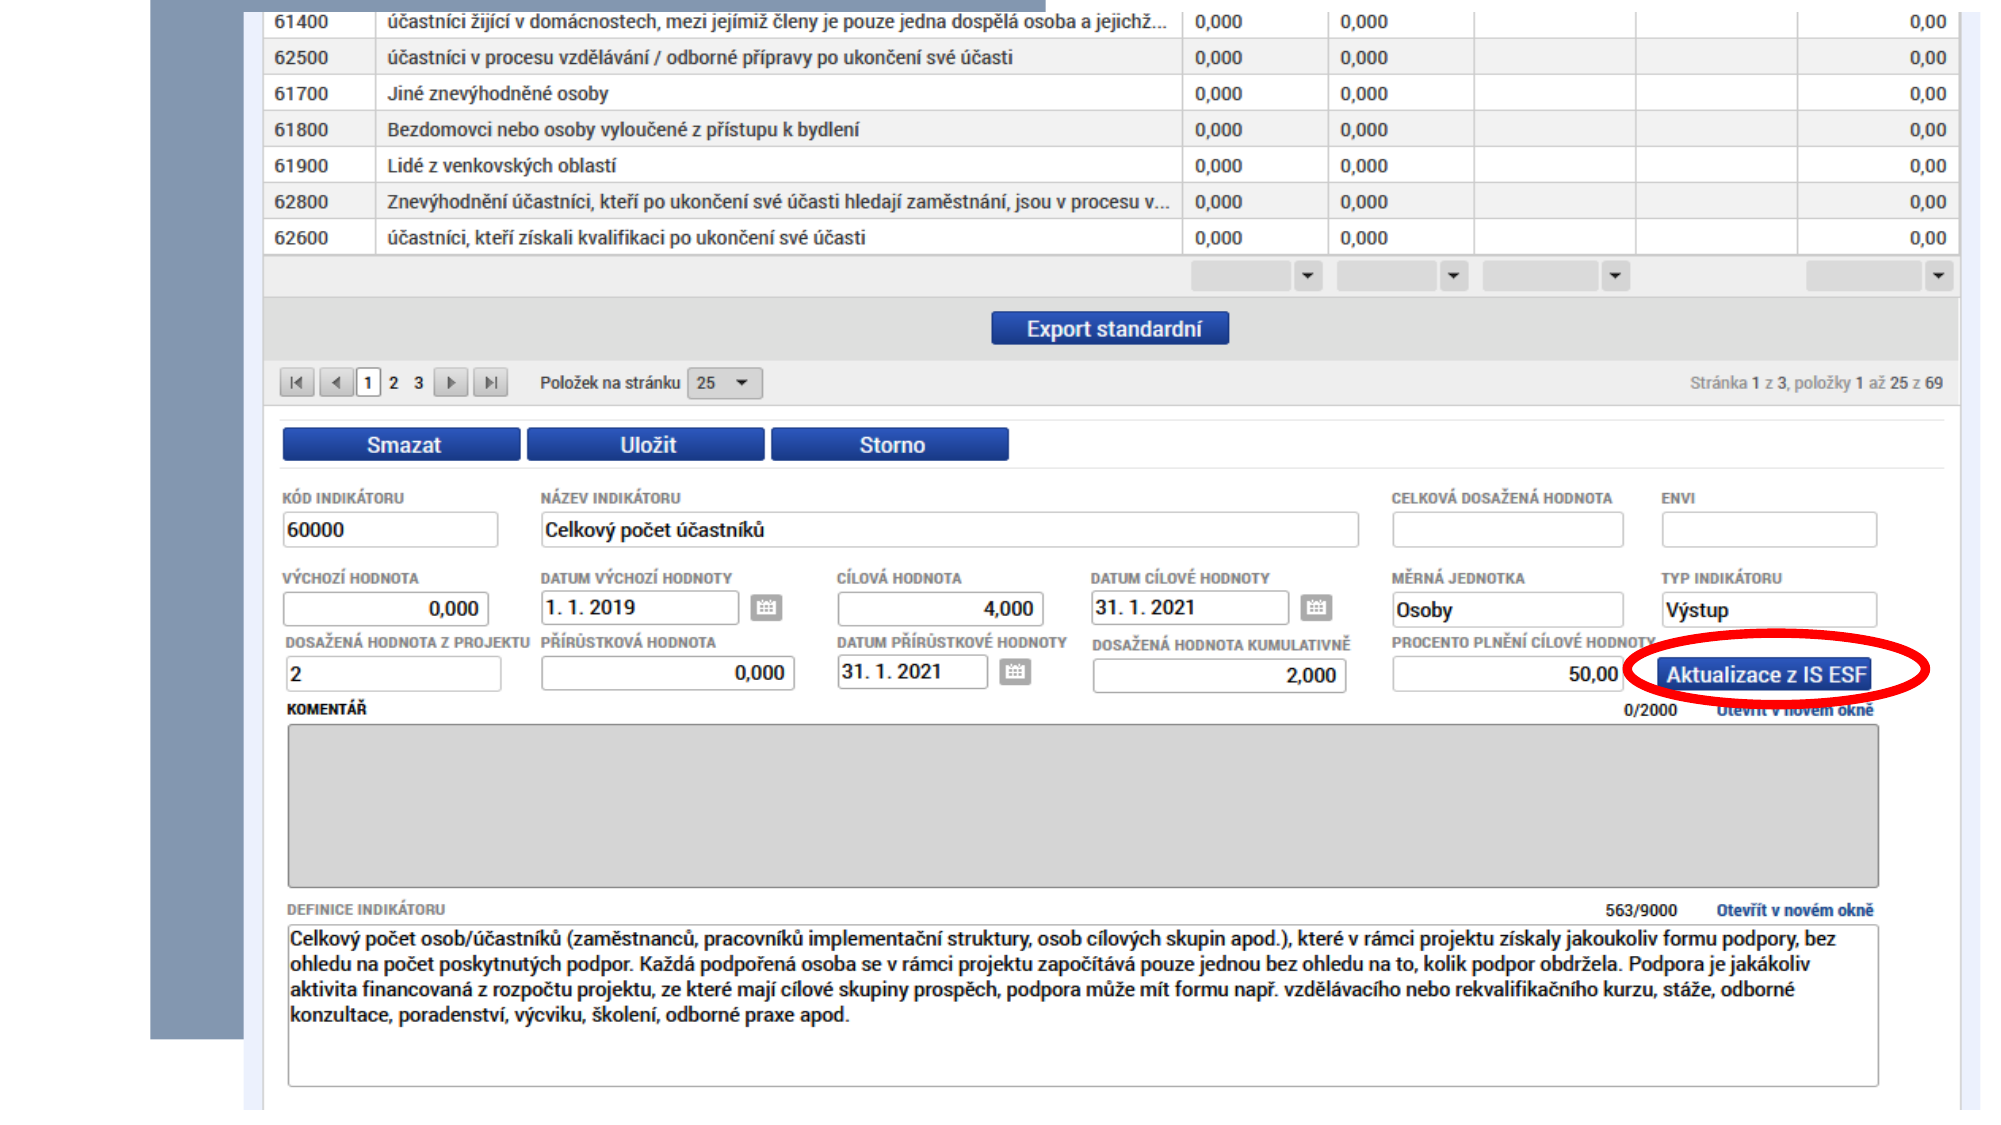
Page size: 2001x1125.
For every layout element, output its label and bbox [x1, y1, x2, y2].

picture [243, 12, 1981, 1110]
